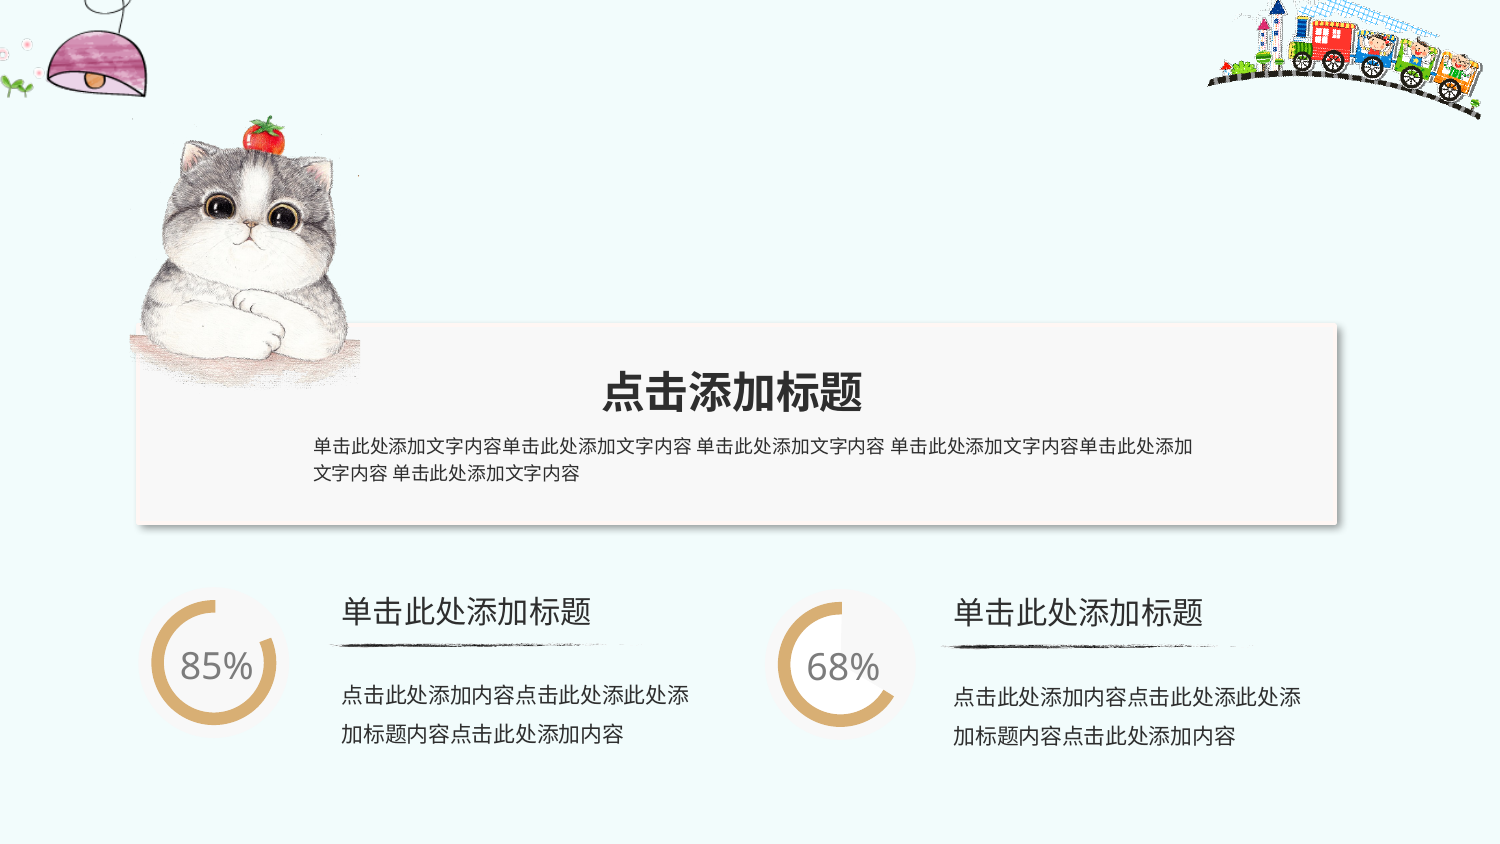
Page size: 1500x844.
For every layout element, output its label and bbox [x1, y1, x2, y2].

text_box [938, 575, 1331, 753]
picture [1167, 0, 1500, 260]
text_box [326, 573, 719, 752]
text_box [138, 324, 1336, 523]
text_box [764, 588, 916, 741]
picture [0, 0, 361, 399]
text_box [138, 586, 290, 739]
